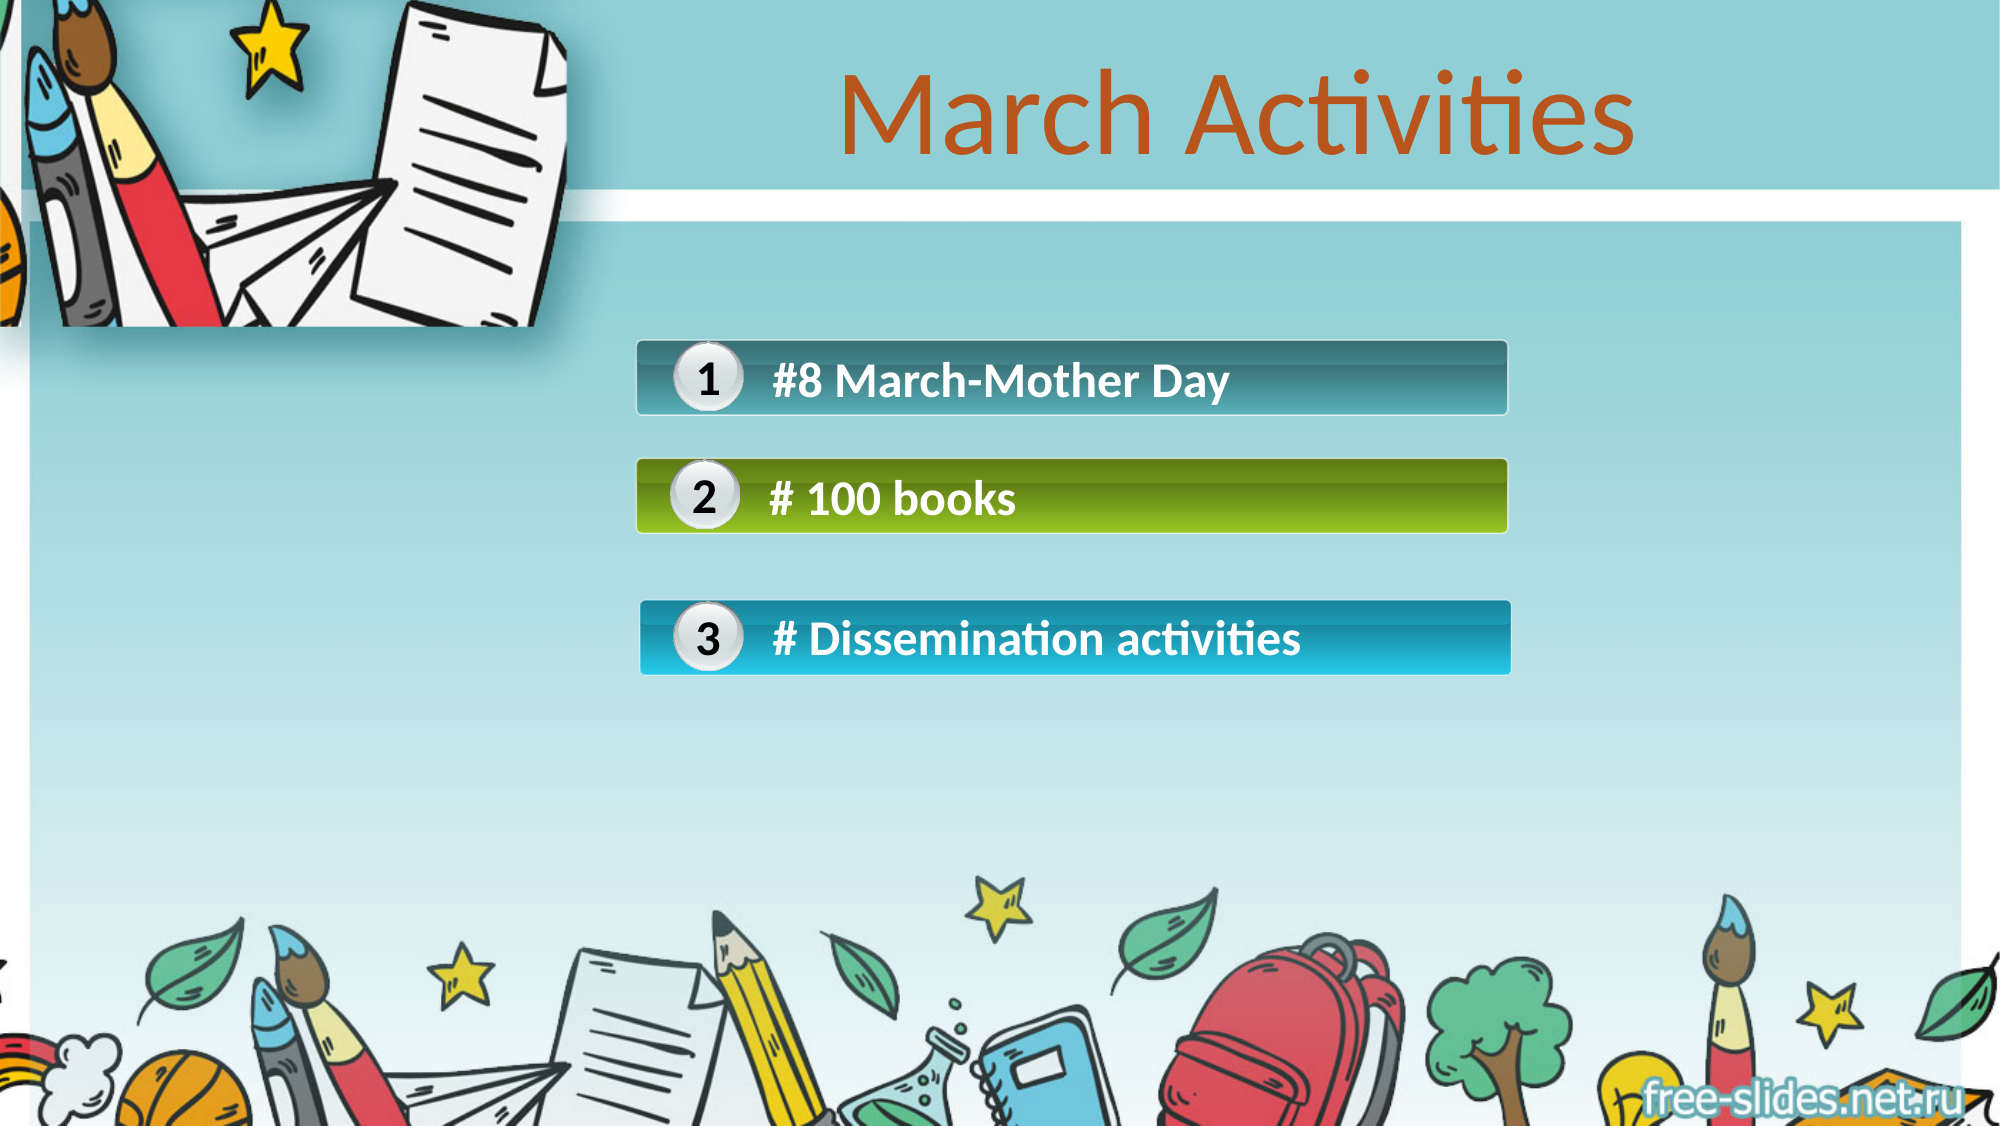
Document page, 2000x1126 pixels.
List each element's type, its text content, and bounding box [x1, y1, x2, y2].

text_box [639, 597, 1512, 676]
title March Activities [574, 11, 1900, 199]
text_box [636, 456, 1509, 534]
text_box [636, 337, 1509, 416]
picture [0, 0, 2000, 1126]
